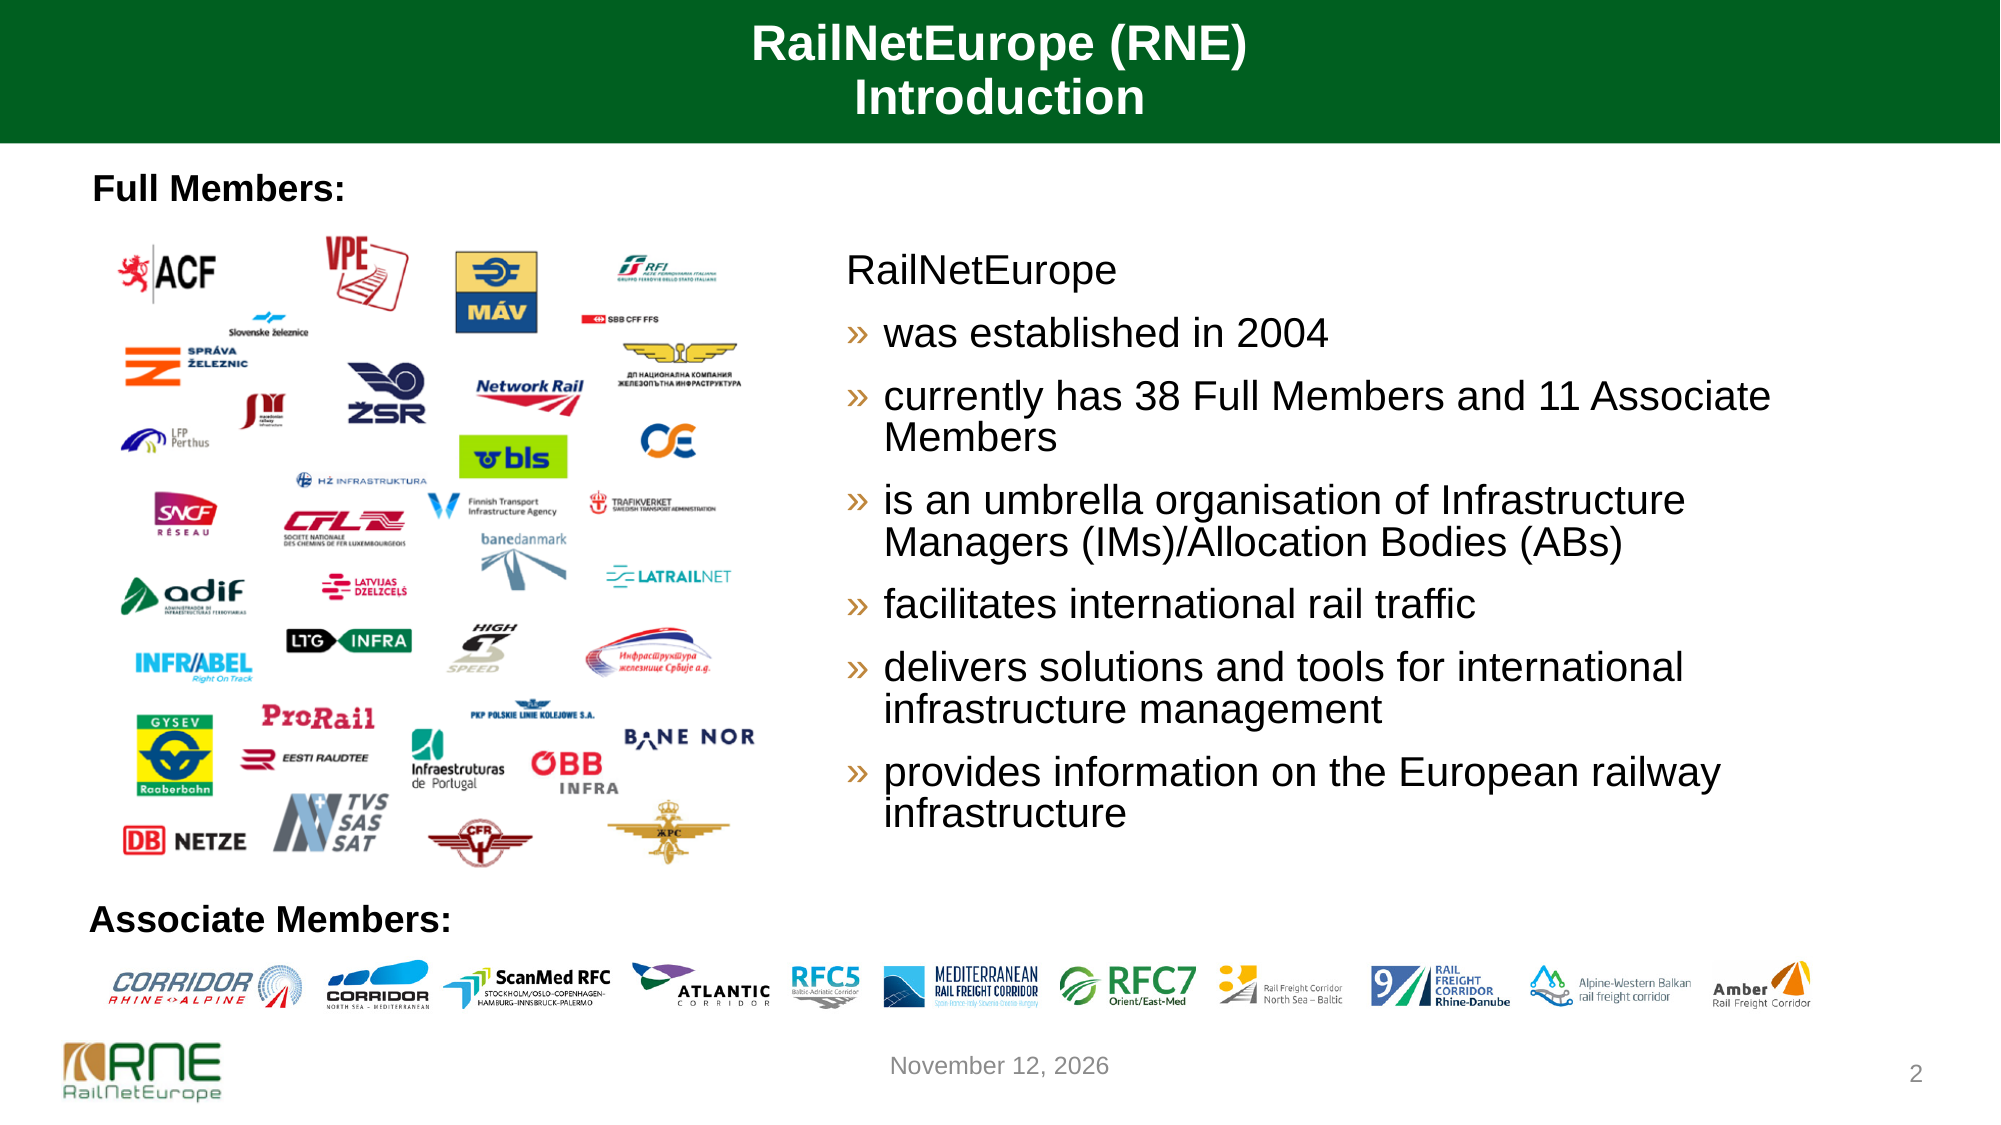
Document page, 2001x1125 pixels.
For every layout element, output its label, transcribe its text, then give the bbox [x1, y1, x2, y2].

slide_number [774, 1042, 1225, 1103]
title RailNetEurope (RNE) Introduction [0, 0, 2000, 144]
picture [61, 1040, 224, 1105]
picture [62, 946, 1859, 1029]
list RailNetEurope was established in 2004 currently has 38 Full Members and 11 Associate Members is an umbrella organisation of Infrastructure Managers (IMs)/Allocation Bodies (ABs) facilitates international rail traffic delivers solutions and tools for international infrastructure management provides information on the European railway infrastructure [831, 176, 1896, 892]
text_box Full Members: [77, 157, 655, 211]
picture [77, 211, 790, 892]
slide_number 2 [1488, 1042, 1939, 1103]
text_box Associate Members: [73, 887, 652, 946]
